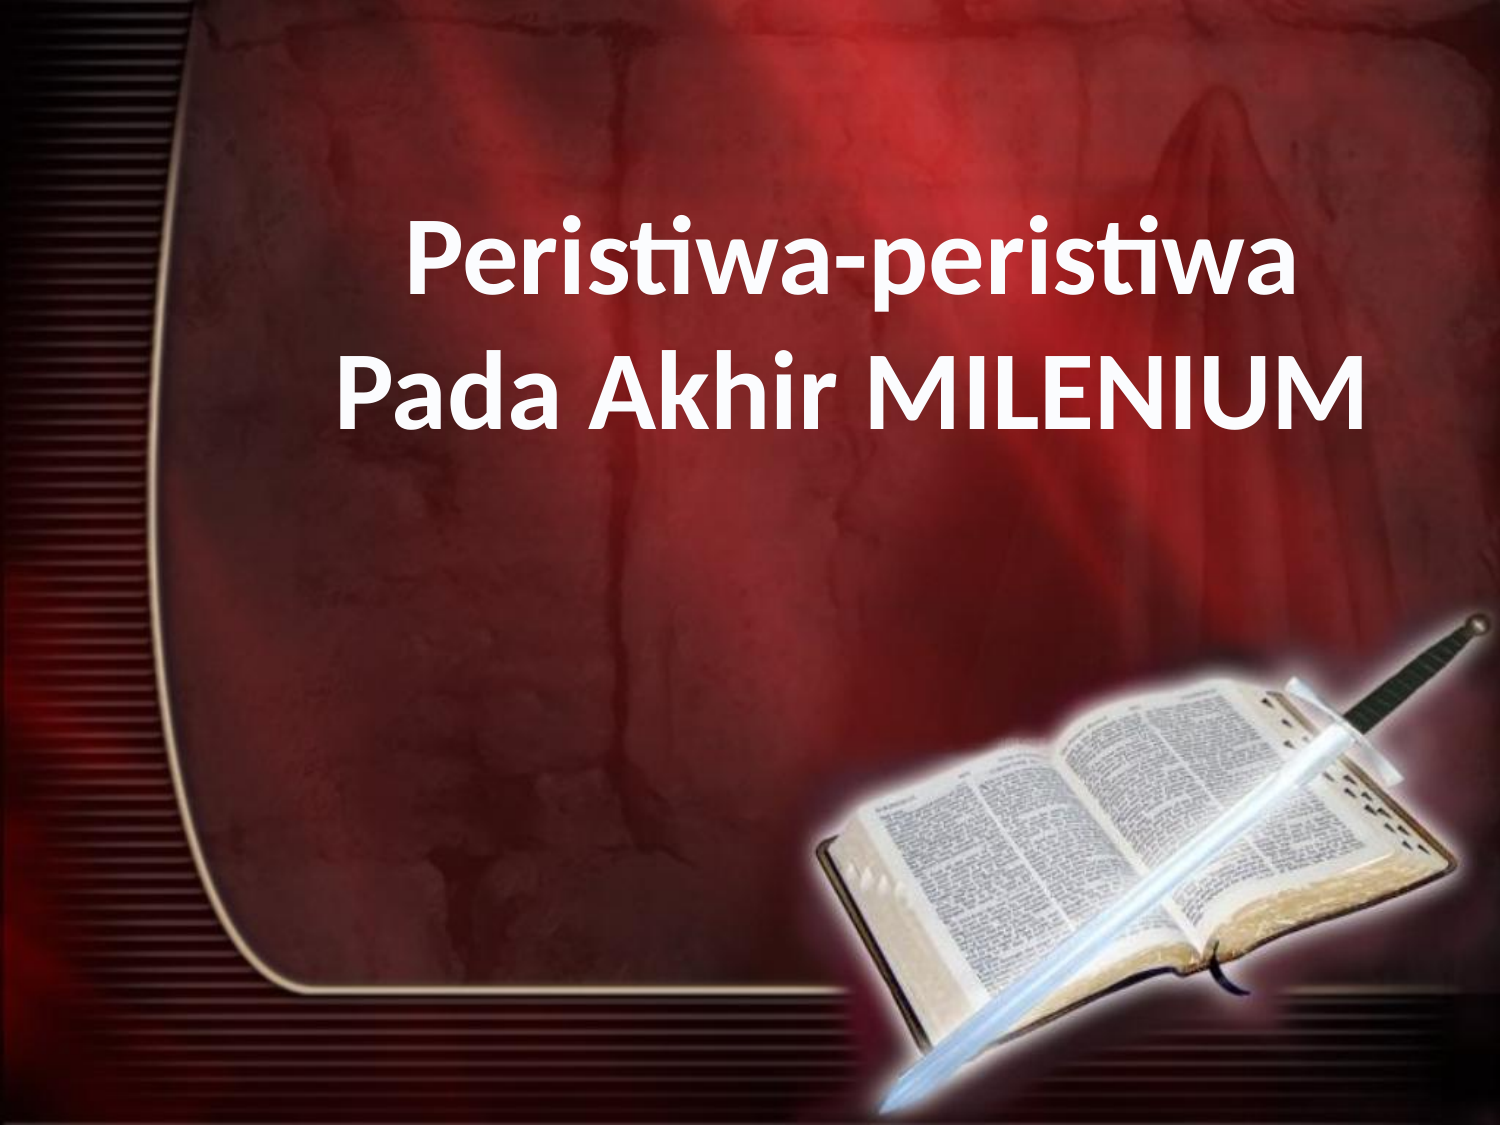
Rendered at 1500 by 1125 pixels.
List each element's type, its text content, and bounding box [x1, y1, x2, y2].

picture [0, 0, 1500, 1125]
text_box Peristiwa-peristiwa Pada Akhir MILENIUM [318, 174, 1386, 460]
